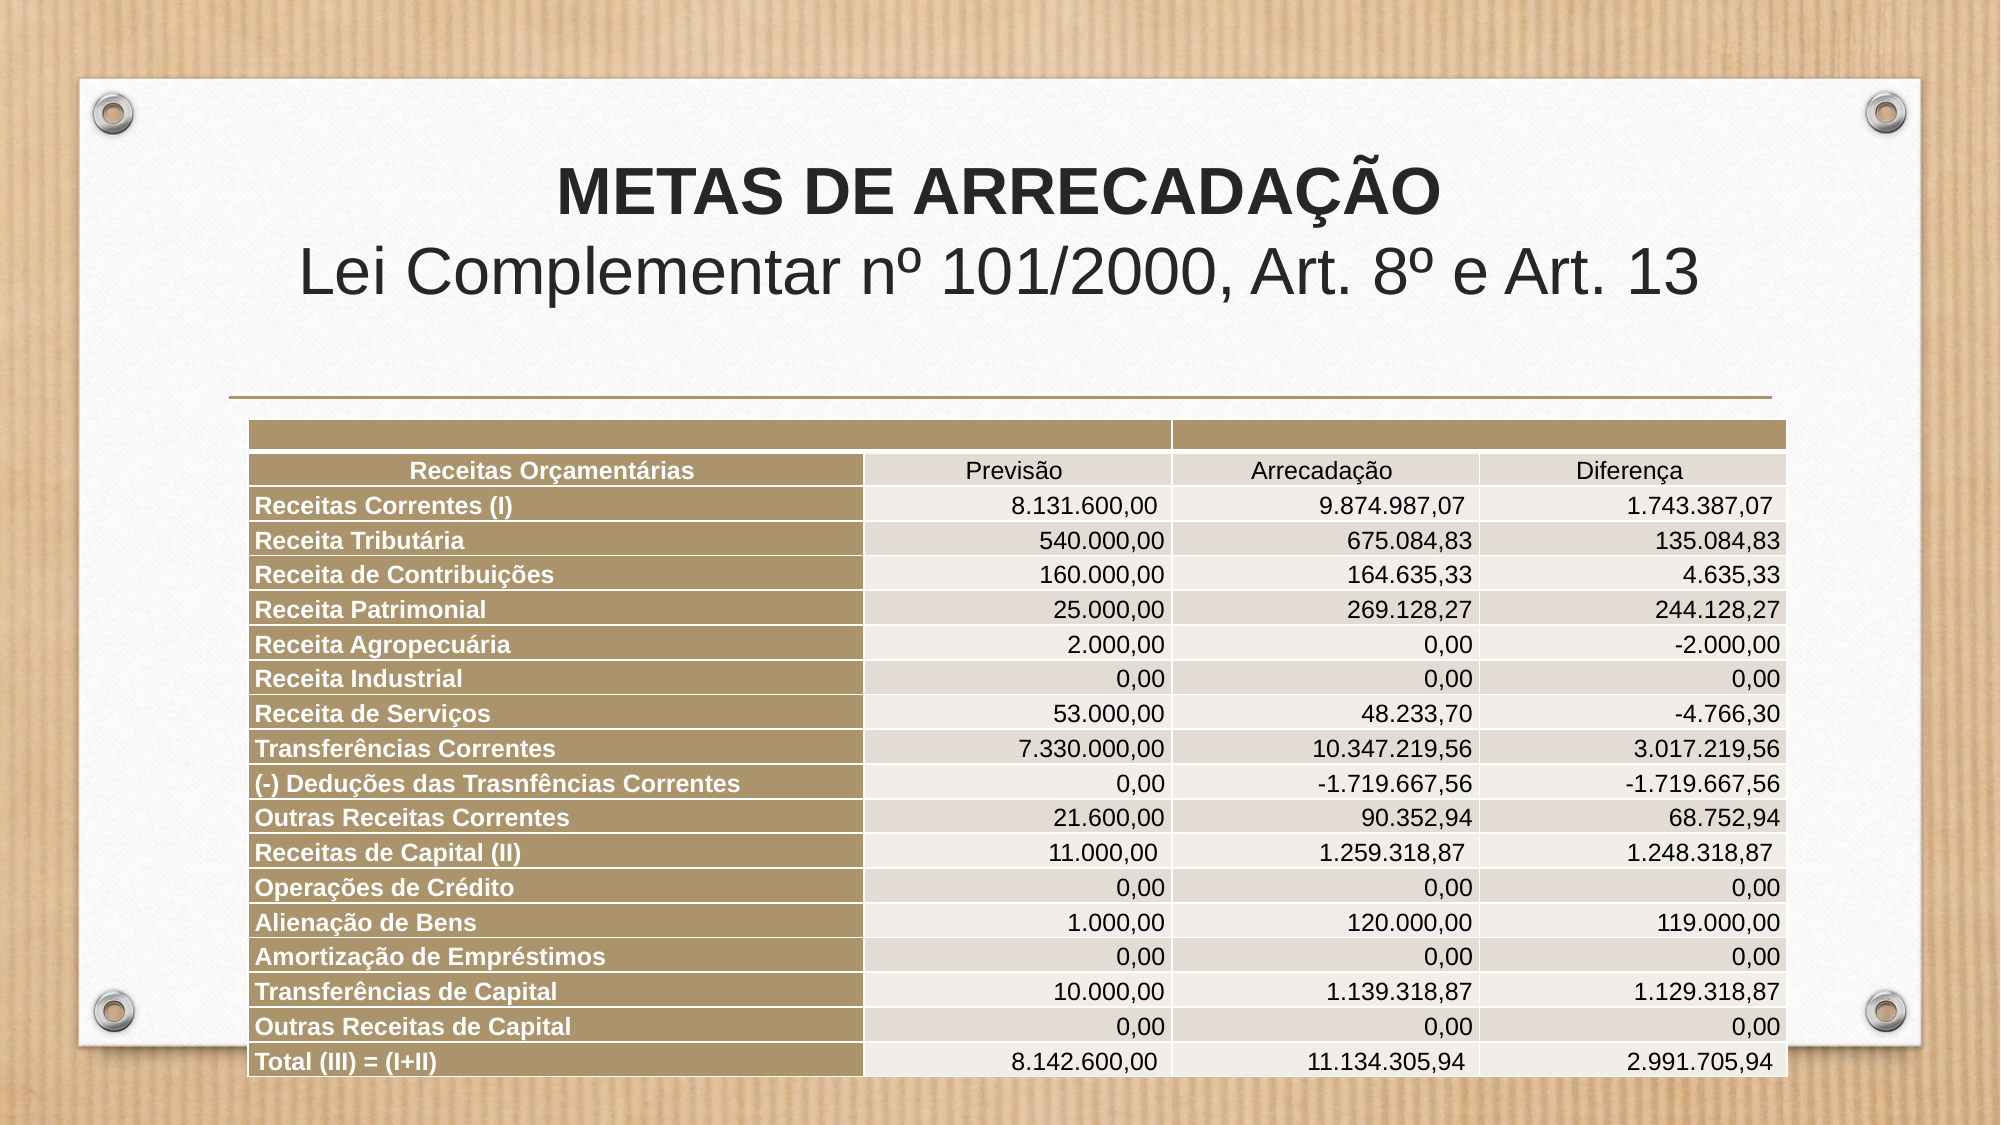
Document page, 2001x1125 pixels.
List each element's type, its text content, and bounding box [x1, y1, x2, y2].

table_header [249, 420, 1171, 449]
table_cell 90.352,94 [1173, 800, 1479, 832]
table_cell 0,00 [865, 765, 1171, 798]
table_cell 1.248.318,87 [1480, 834, 1786, 867]
table_cell Receitas Orçamentárias [249, 454, 863, 485]
table_cell 9.874.987,07 [1173, 487, 1479, 520]
table_cell 8.131.600,00 [865, 487, 1171, 520]
table_cell 164.635,33 [1173, 556, 1479, 589]
table_cell 8.142.600,00 [865, 1043, 1171, 1076]
table_cell (-) Deduções das Trasnfências Correntes [249, 765, 863, 798]
table_cell Receita Industrial [249, 661, 863, 694]
table_cell Diferença [1480, 454, 1786, 485]
table_cell 11.000,00 [865, 834, 1171, 867]
table_cell 48.233,70 [1173, 695, 1479, 728]
table_cell -2.000,00 [1480, 626, 1786, 659]
table_cell 21.600,00 [865, 800, 1171, 832]
table_cell 675.084,83 [1173, 522, 1479, 555]
table_cell Outras Receitas de Capital [249, 1008, 863, 1041]
table_cell Alienação de Bens [249, 904, 863, 937]
table_cell 2.991.705,94 [1480, 1043, 1786, 1076]
table_cell Receita de Contribuições [249, 556, 863, 589]
table_cell 0,00 [1480, 1008, 1786, 1041]
table_cell 119.000,00 [1480, 904, 1786, 937]
table_cell Amortização de Empréstimos [249, 938, 863, 971]
table_cell Transferências Correntes [249, 730, 863, 763]
table_cell 25.000,00 [865, 591, 1171, 624]
table_header [1173, 420, 1786, 449]
table_cell Receita Agropecuária [249, 626, 863, 659]
table_cell 3.017.219,56 [1480, 730, 1786, 763]
table_cell 269.128,27 [1173, 591, 1479, 624]
table_cell 0,00 [1173, 869, 1479, 902]
table_cell 11.134.305,94 [1173, 1043, 1479, 1076]
table_cell 7.330.000,00 [865, 730, 1171, 763]
table_cell 1.129.318,87 [1480, 973, 1786, 1006]
table_cell 540.000,00 [865, 522, 1171, 555]
table_cell 0,00 [1480, 869, 1786, 902]
table_cell Previsão [865, 454, 1171, 485]
table_cell 4.635,33 [1480, 556, 1786, 589]
table_cell Receitas Correntes (I) [249, 487, 863, 520]
table_cell 0,00 [865, 1008, 1171, 1041]
table_cell -4.766,30 [1480, 695, 1786, 728]
table_cell 53.000,00 [865, 695, 1171, 728]
table_cell Receita Patrimonial [249, 591, 863, 624]
table_cell -1.719.667,56 [1480, 765, 1786, 798]
table_cell Receita de Serviços [249, 695, 863, 728]
table_cell 0,00 [865, 661, 1171, 694]
table_cell 1.139.318,87 [1173, 973, 1479, 1006]
table_cell 10.347.219,56 [1173, 730, 1479, 763]
table_cell 1.000,00 [865, 904, 1171, 937]
table_cell Receita Tributária [249, 522, 863, 555]
table_cell 135.084,83 [1480, 522, 1786, 555]
table_cell 0,00 [1173, 1008, 1479, 1041]
title metas de arrecadação Lei Complementar nº 101/2000, Art. 8º e Art. 13 [212, 161, 1788, 375]
table_cell Transferências de Capital [249, 973, 863, 1006]
table_cell Receitas de Capital (II) [249, 834, 863, 867]
table_cell 0,00 [1173, 938, 1479, 971]
table_cell 0,00 [1173, 661, 1479, 694]
table_cell 0,00 [865, 869, 1171, 902]
table_cell 1.259.318,87 [1173, 834, 1479, 867]
picture [0, 0, 2001, 1125]
table_cell 0,00 [1480, 661, 1786, 694]
table_cell Operações de Crédito [249, 869, 863, 902]
table_cell 68.752,94 [1480, 800, 1786, 832]
table_cell 10.000,00 [865, 973, 1171, 1006]
table_cell 1.743.387,07 [1480, 487, 1786, 520]
table_cell 120.000,00 [1173, 904, 1479, 937]
table_cell 2.000,00 [865, 626, 1171, 659]
table_cell Outras Receitas Correntes [249, 800, 863, 832]
table_cell 244.128,27 [1480, 591, 1786, 624]
table_cell 0,00 [865, 938, 1171, 971]
table_cell 160.000,00 [865, 556, 1171, 589]
table_cell Total (III) = (I+II) [249, 1043, 863, 1076]
table_cell Arrecadação [1173, 454, 1479, 485]
table_cell 0,00 [1480, 938, 1786, 971]
table_cell -1.719.667,56 [1173, 765, 1479, 798]
table_cell 0,00 [1173, 626, 1479, 659]
